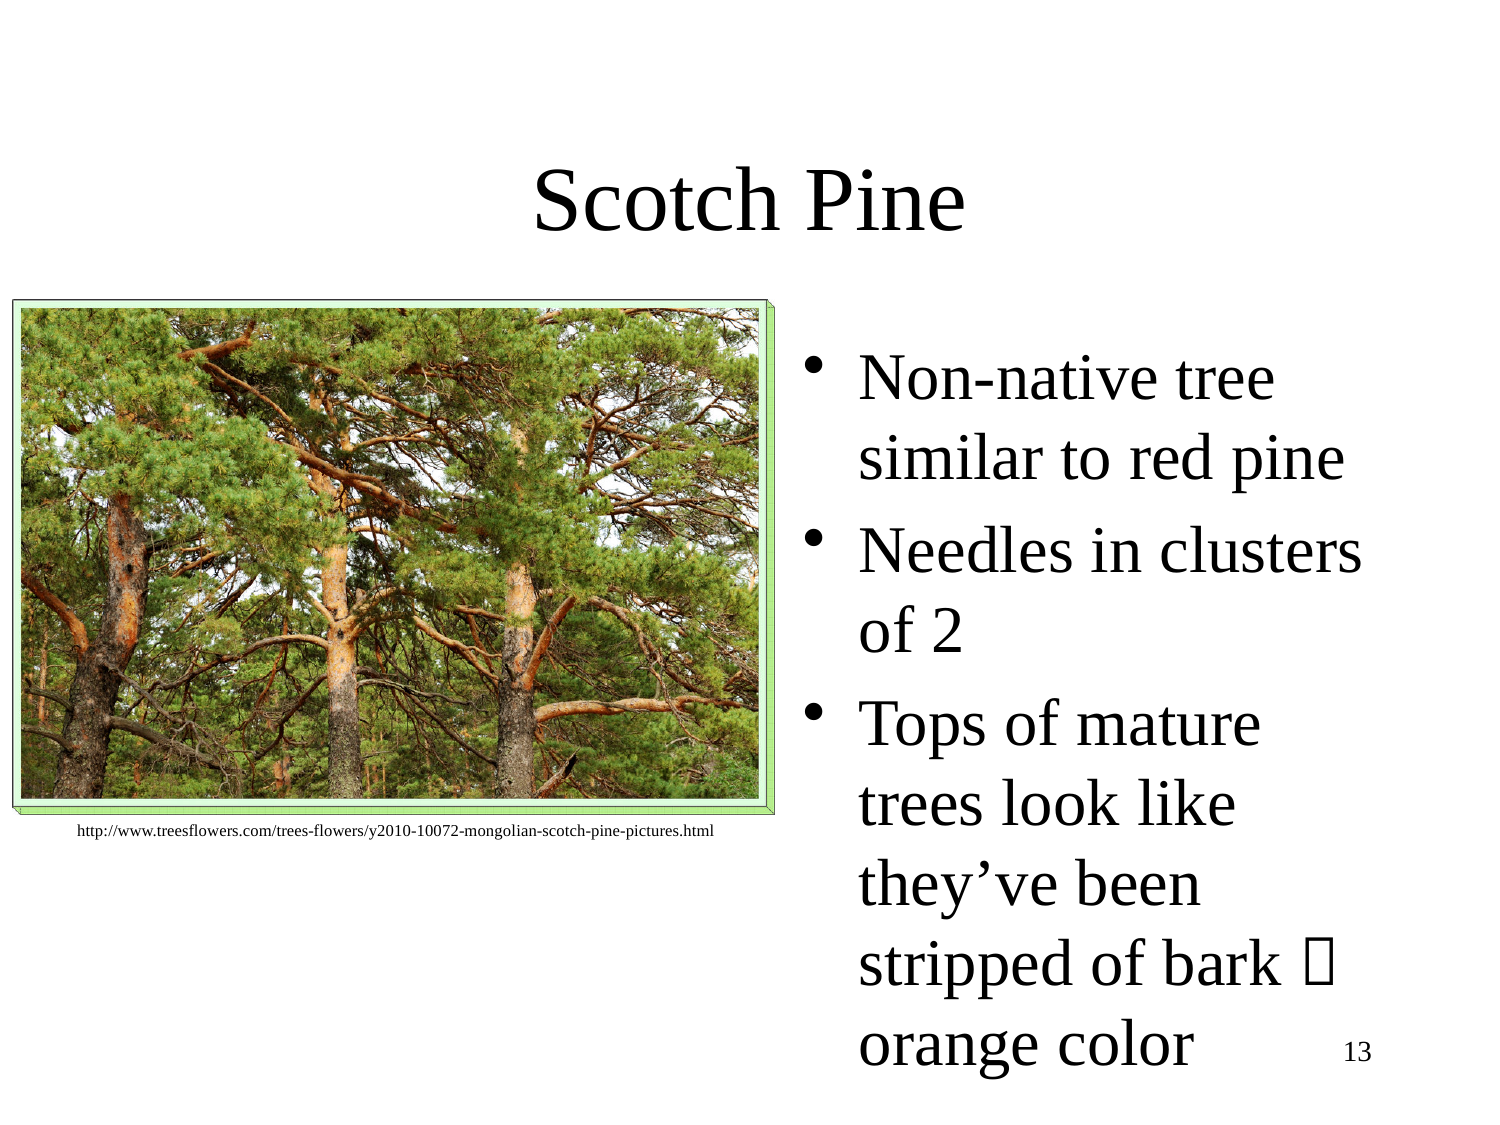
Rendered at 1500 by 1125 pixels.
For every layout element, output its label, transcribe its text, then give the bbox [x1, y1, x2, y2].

list Non-native tree similar to red pine Needles in clusters of 2 Tops of mature trees look like they’ve been stripped of bark  orange color [787, 324, 1413, 1001]
slide_number 13 [1074, 1024, 1388, 1101]
picture [12, 299, 776, 815]
title Scotch Pine [112, 99, 1388, 288]
text_box http://www.treesflowers.com/trees-flowers/y2010-10072-mongolian-scotch-pine-pictures.html [62, 812, 813, 848]
